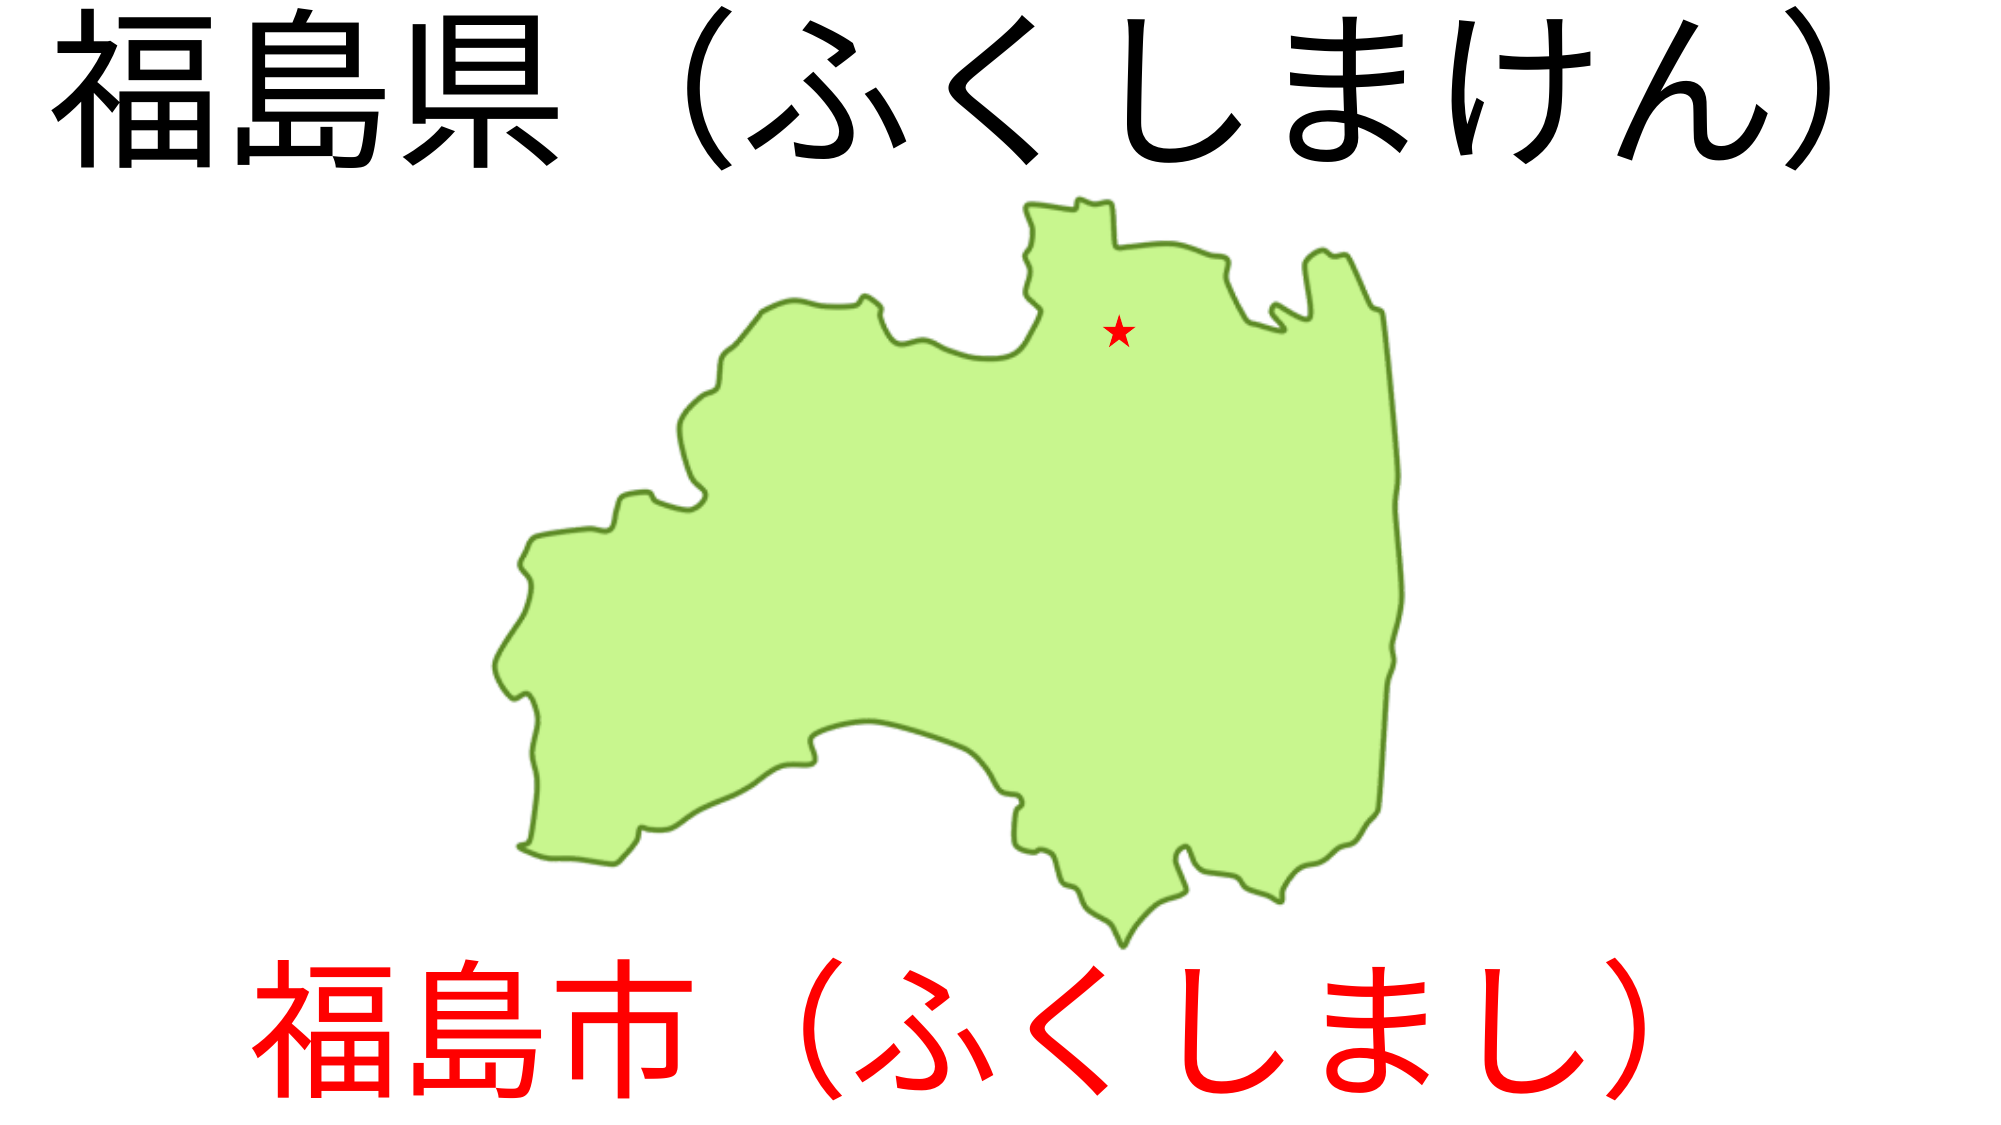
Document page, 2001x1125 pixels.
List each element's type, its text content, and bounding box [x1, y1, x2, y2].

text_box 福島市（ふくしまし） [82, 929, 1918, 1125]
picture [474, 109, 1417, 1052]
text_box 福島県（ふくしまけん） [0, 0, 2000, 197]
